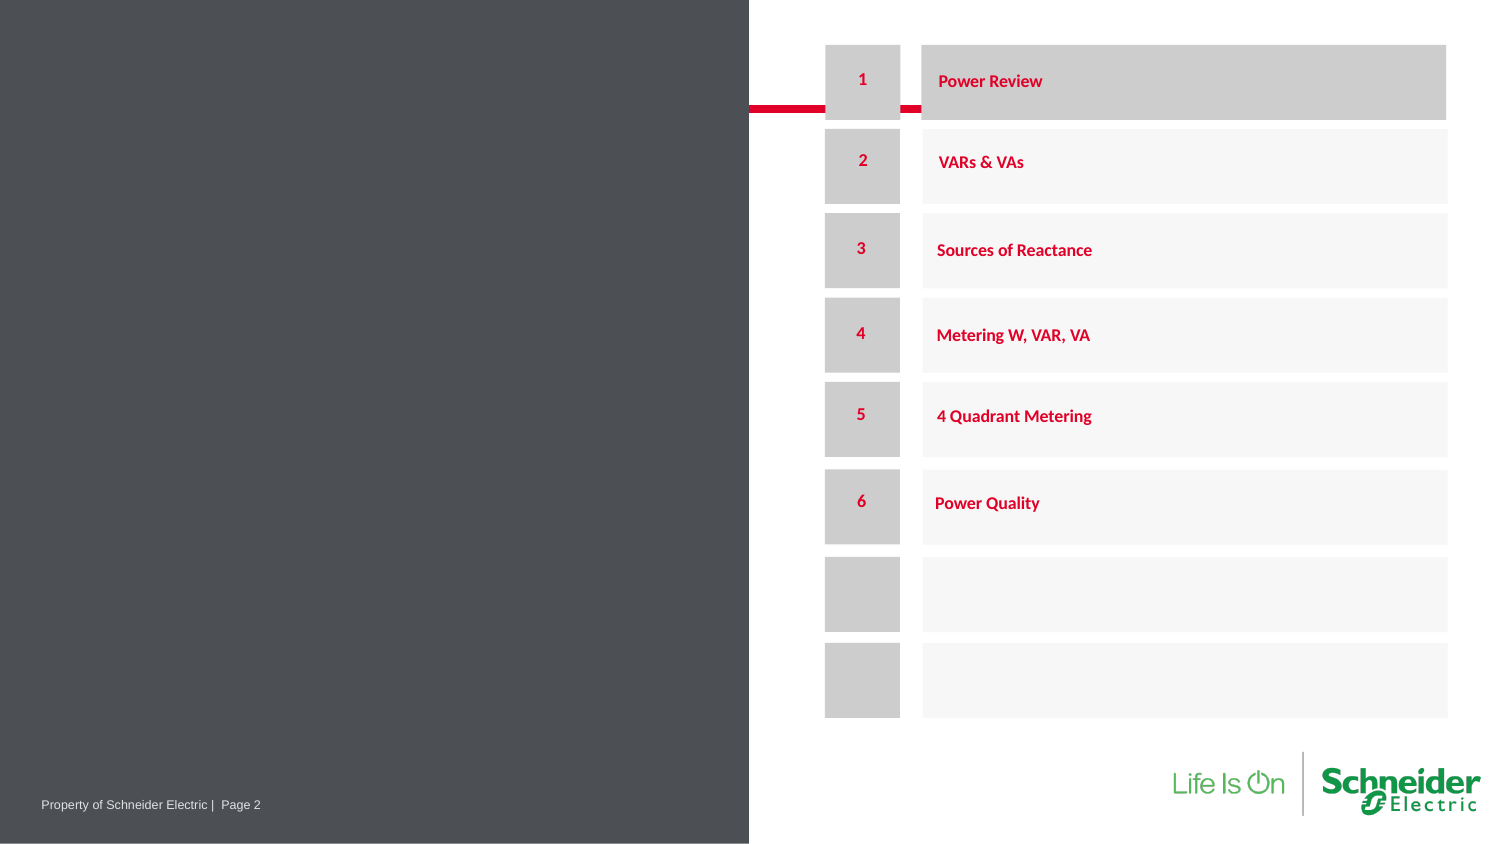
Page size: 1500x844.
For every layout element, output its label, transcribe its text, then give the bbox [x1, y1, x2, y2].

picture [1159, 737, 1495, 830]
list 4 [819, 316, 903, 351]
list 2 [821, 143, 905, 179]
list Metering W, VAR, VA [921, 318, 1438, 353]
slide_number Page 2 [222, 796, 308, 812]
list 4 Quadrant Metering [922, 399, 1439, 434]
footer Property of Schneider Electric | [41, 796, 222, 812]
list 5 [819, 397, 903, 432]
list Power Quality [920, 486, 1437, 522]
list Power Review [923, 64, 1440, 100]
list 3 [819, 231, 903, 266]
list Sources of Reactance [922, 233, 1439, 268]
list 1 [820, 62, 905, 98]
list 6 [819, 484, 904, 520]
list VARs & VAs [923, 145, 1440, 181]
